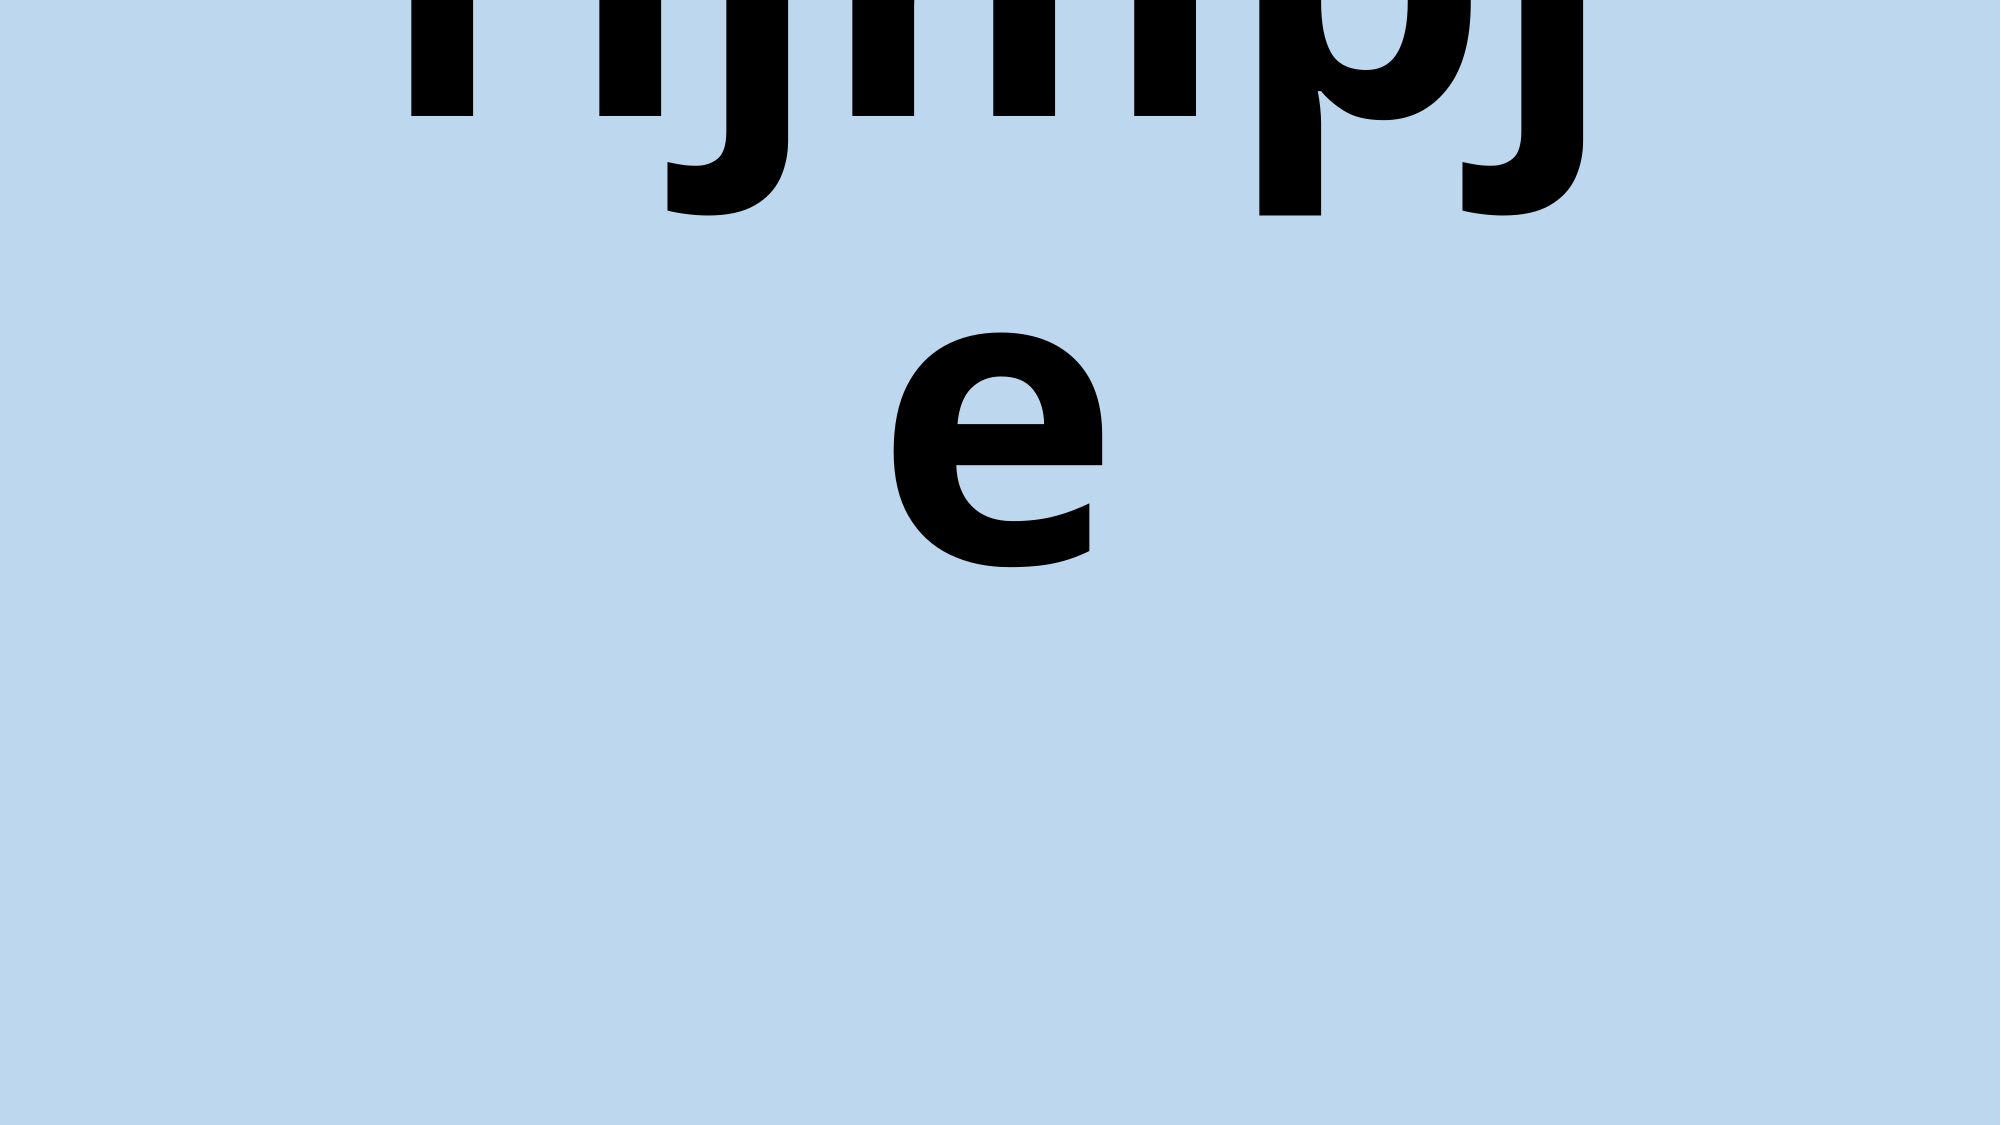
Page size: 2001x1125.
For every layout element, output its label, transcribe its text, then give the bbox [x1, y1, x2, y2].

title rijmpje [248, 231, 1749, 661]
